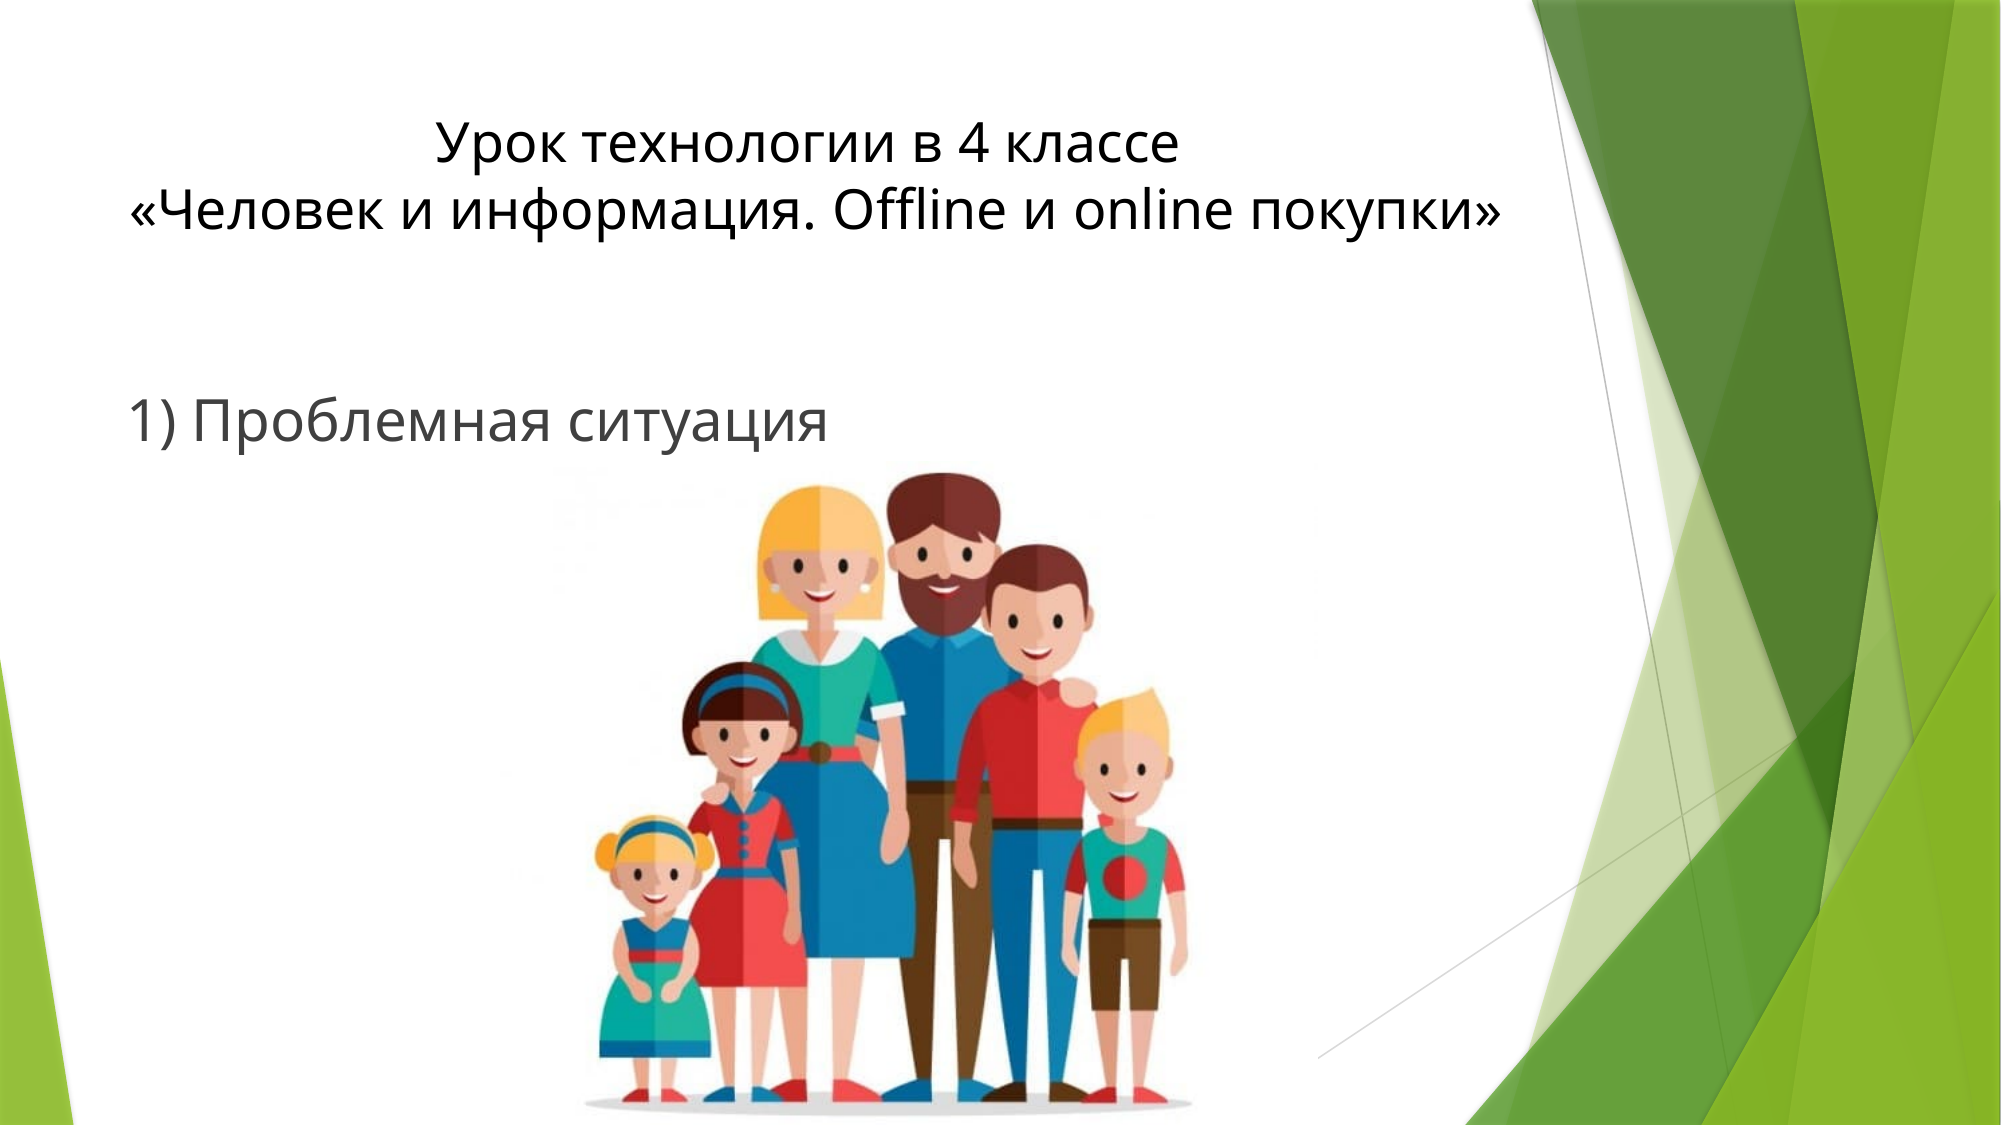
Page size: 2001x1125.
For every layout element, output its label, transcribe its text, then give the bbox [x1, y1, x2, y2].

title Урок технологии в 4 классе «Человек и информация. Offline и online покупки» [111, 99, 1522, 317]
list 1) Проблемная ситуация [111, 376, 1522, 1046]
picture [478, 461, 1319, 1125]
